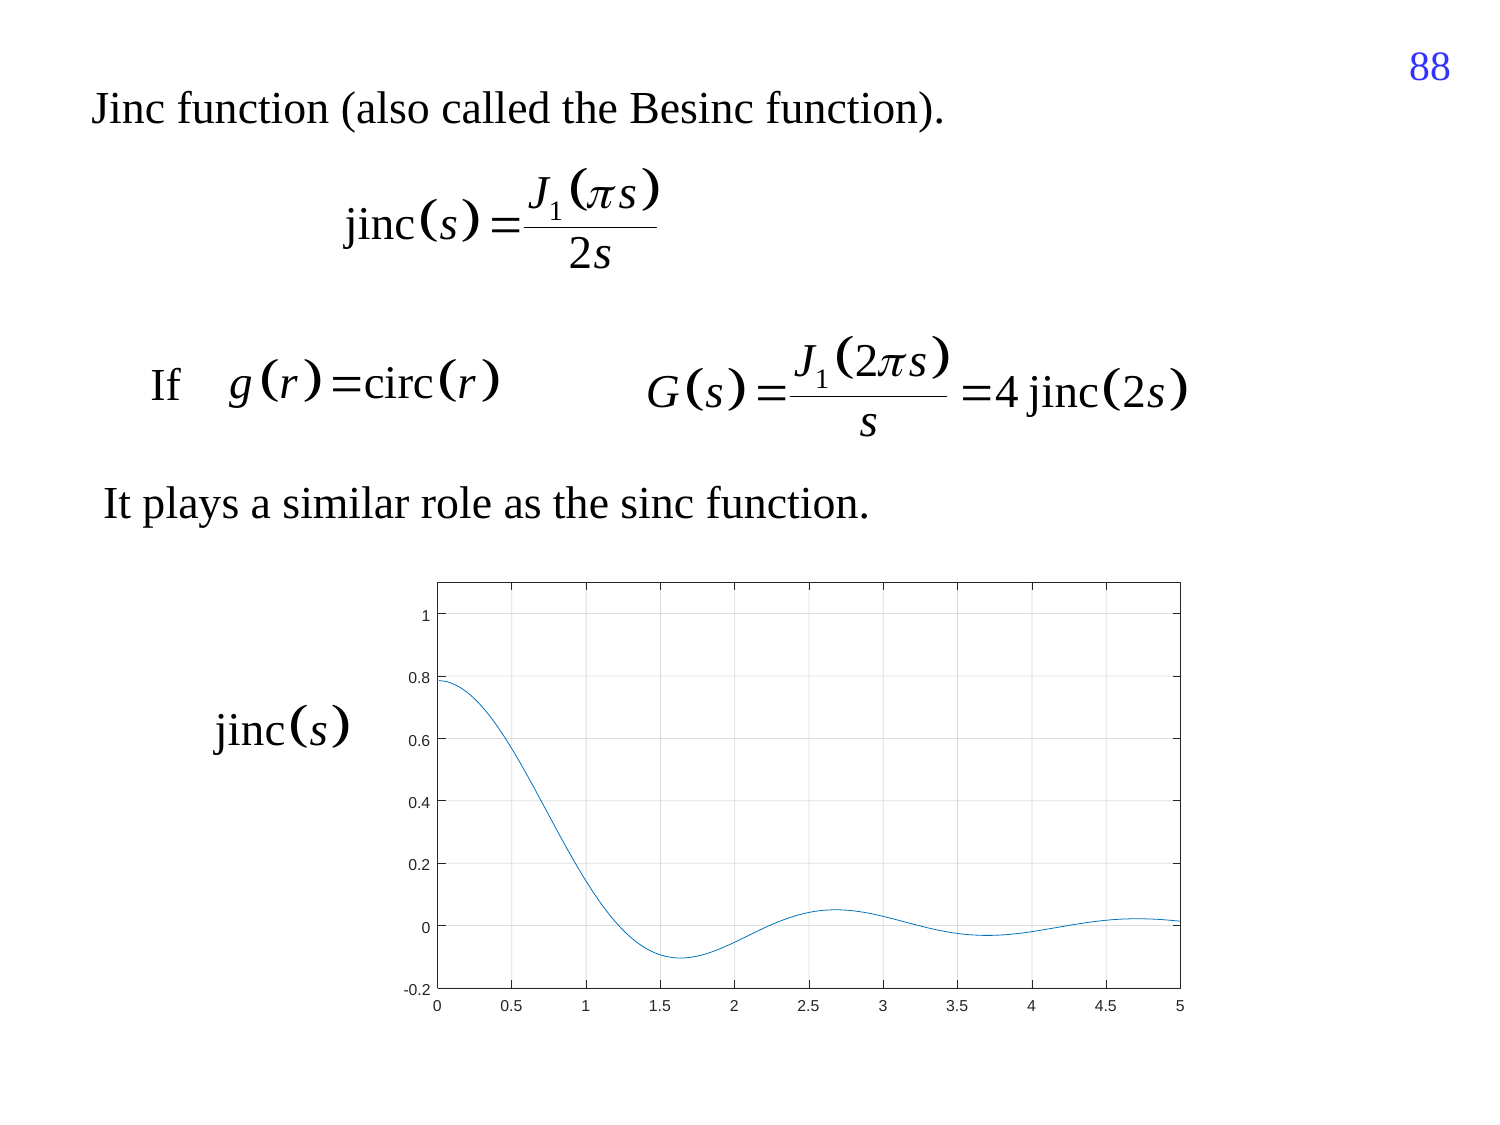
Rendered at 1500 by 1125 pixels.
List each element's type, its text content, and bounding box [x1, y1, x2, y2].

slide_number 404 [1304, 30, 1467, 110]
picture [312, 545, 1271, 1043]
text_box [206, 702, 351, 765]
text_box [336, 164, 662, 274]
text_box If [135, 347, 207, 418]
text_box Jinc function (also called the Besinc function). [76, 70, 1329, 140]
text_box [223, 356, 500, 419]
text_box It plays a similar role as the sinc function. [88, 465, 1341, 536]
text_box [643, 332, 1189, 443]
